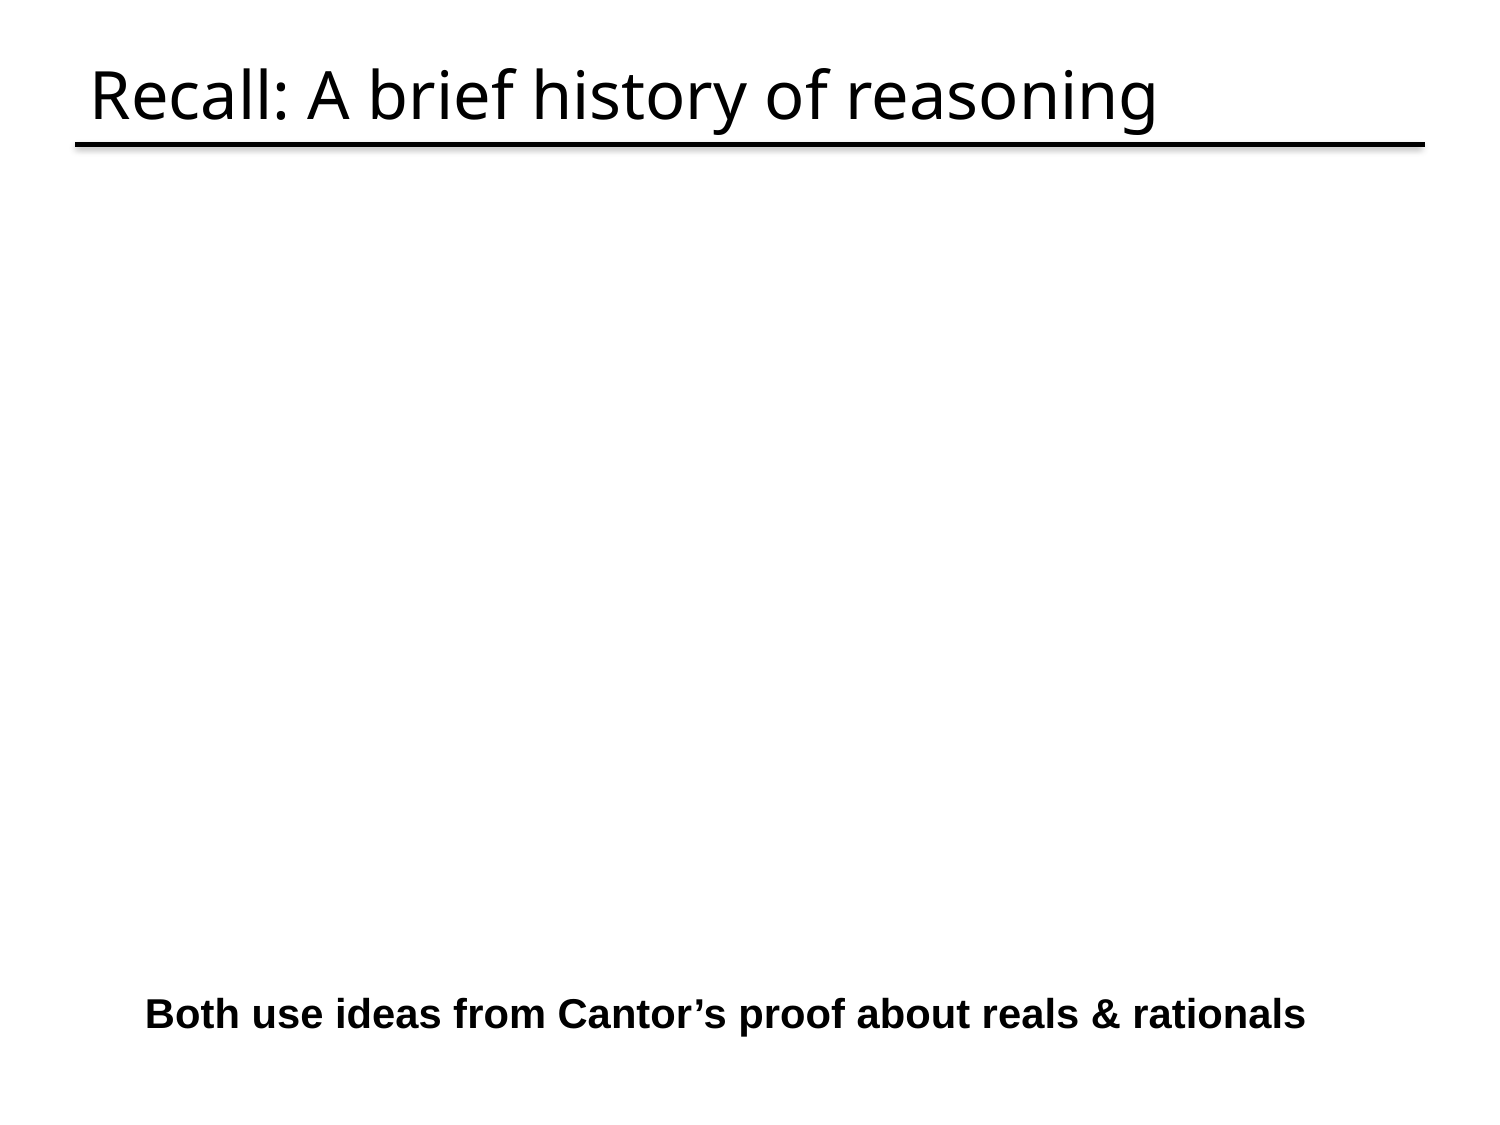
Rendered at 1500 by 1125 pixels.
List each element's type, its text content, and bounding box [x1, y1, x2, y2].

title Recall: A brief history of reasoning [75, 45, 1425, 145]
text_box Both use ideas from Cantor’s proof about reals & rationals [130, 979, 1322, 1045]
